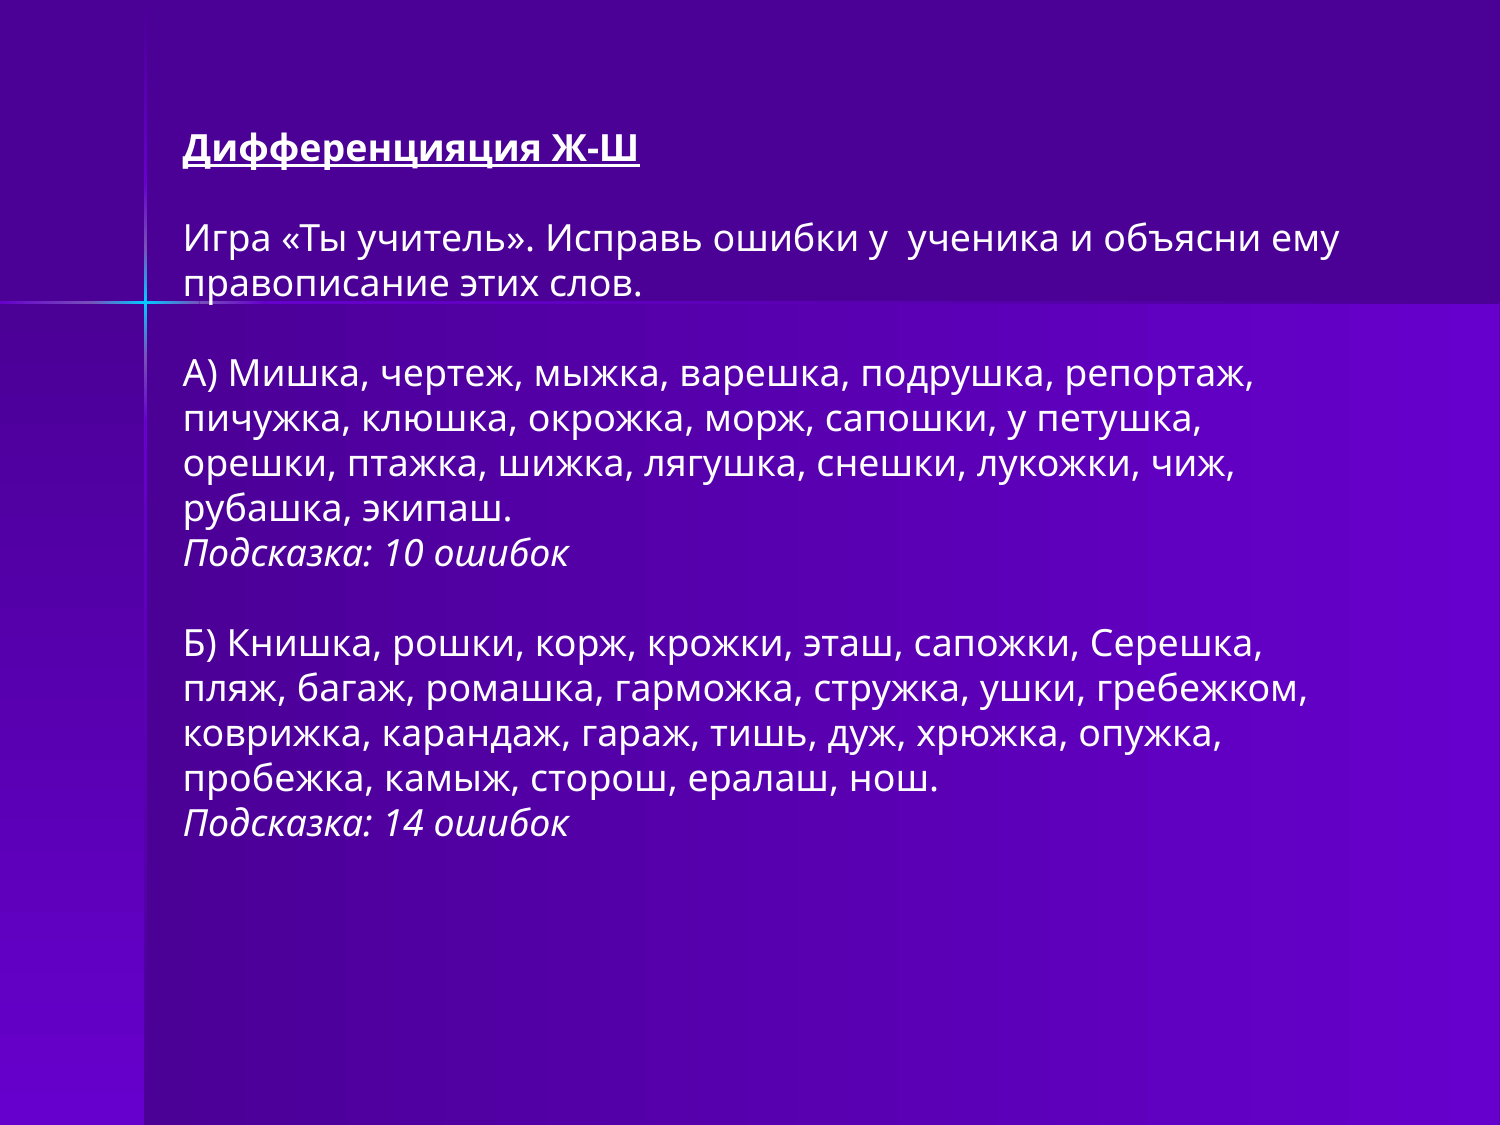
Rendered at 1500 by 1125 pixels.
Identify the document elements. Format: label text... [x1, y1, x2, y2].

text_box Дифференцияция Ж-Ш Игра «Ты учитель». Исправь ошибки у ученика и объясни ему правописание этих слов. А) Мишка, чертеж, мыжка, варешка, подрушка, репортаж, пичужка, клюшка, окрожка, морж, сапошки, у петушка, орешки, птажка, шижка, лягушка, снешки, лукожки, чиж, рубашка, экипаш. Подсказка: 10 ошибок Б) Книшка, рошки, корж, крожки, эташ, сапожки, Серешка, пляж, багаж, ромашка, гарможка, стружка, ушки, гребежком, коврижка, карандаж, гараж, тишь, дуж, хрюжка, опужка, пробежка, камыж, сторош, ералаш, нош. Подсказка: 14 ошибок [167, 116, 1376, 896]
